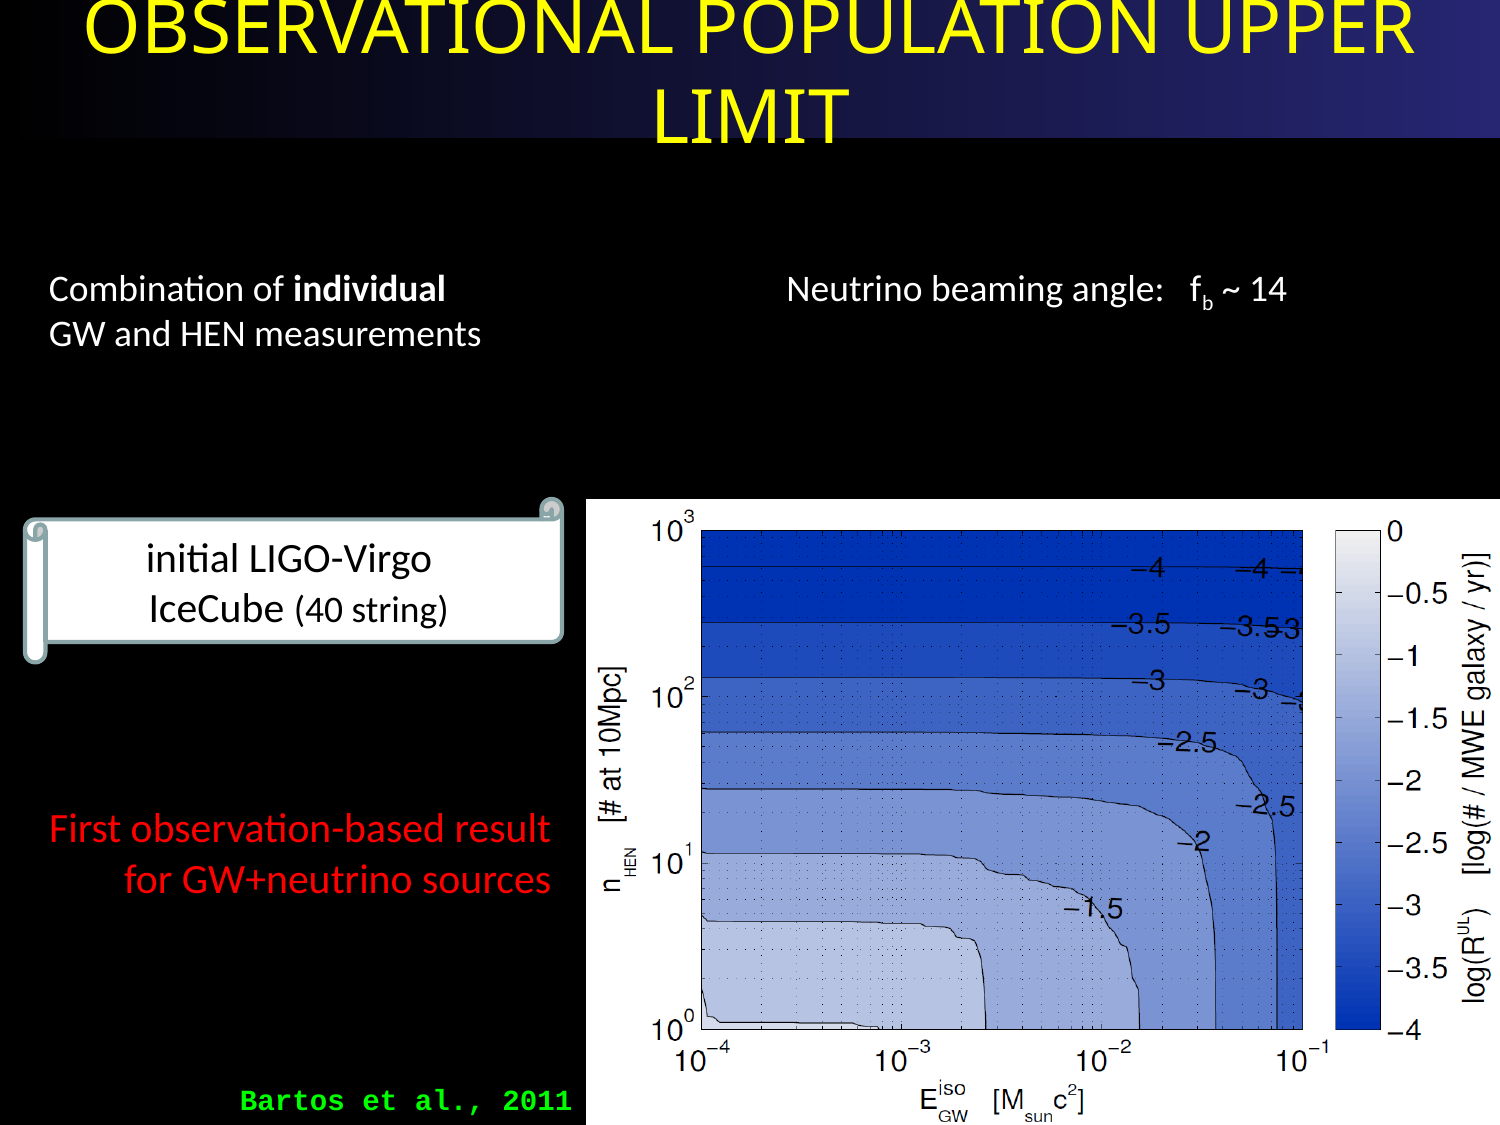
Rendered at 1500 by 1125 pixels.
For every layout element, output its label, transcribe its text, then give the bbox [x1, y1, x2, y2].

text_box First observation-based result for GW+neutrino sources [20, 793, 567, 909]
picture [586, 499, 1500, 1125]
text_box Bartos et al., 2011 [225, 1073, 581, 1124]
text_box Neutrino beaming angle: fb ~ 14 [771, 256, 1450, 323]
text_box initial LIGO-Virgo IceCube (40 string) [22, 496, 565, 665]
text_box Combination of individual GW and HEN measurements [34, 256, 713, 362]
text_box Observational Population upper limit [0, 0, 1500, 138]
